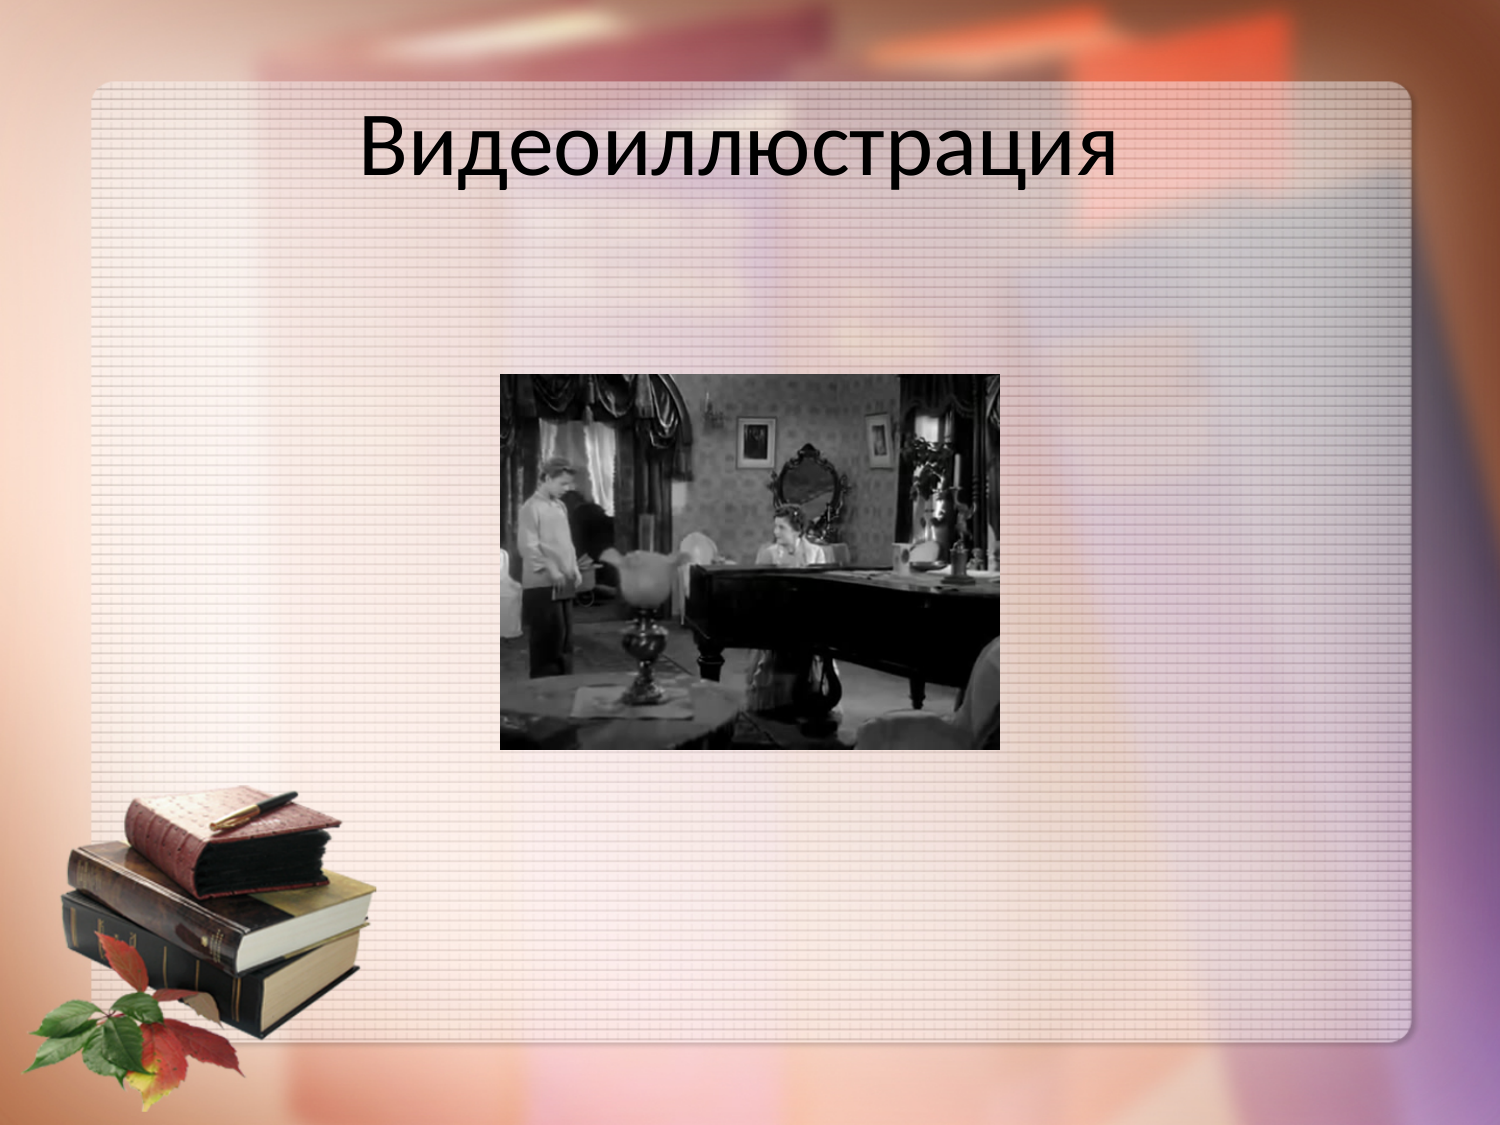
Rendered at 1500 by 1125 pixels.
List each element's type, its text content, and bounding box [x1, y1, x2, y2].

picture [0, 0, 1500, 1125]
title Видеоиллюстрация [75, 45, 1425, 233]
